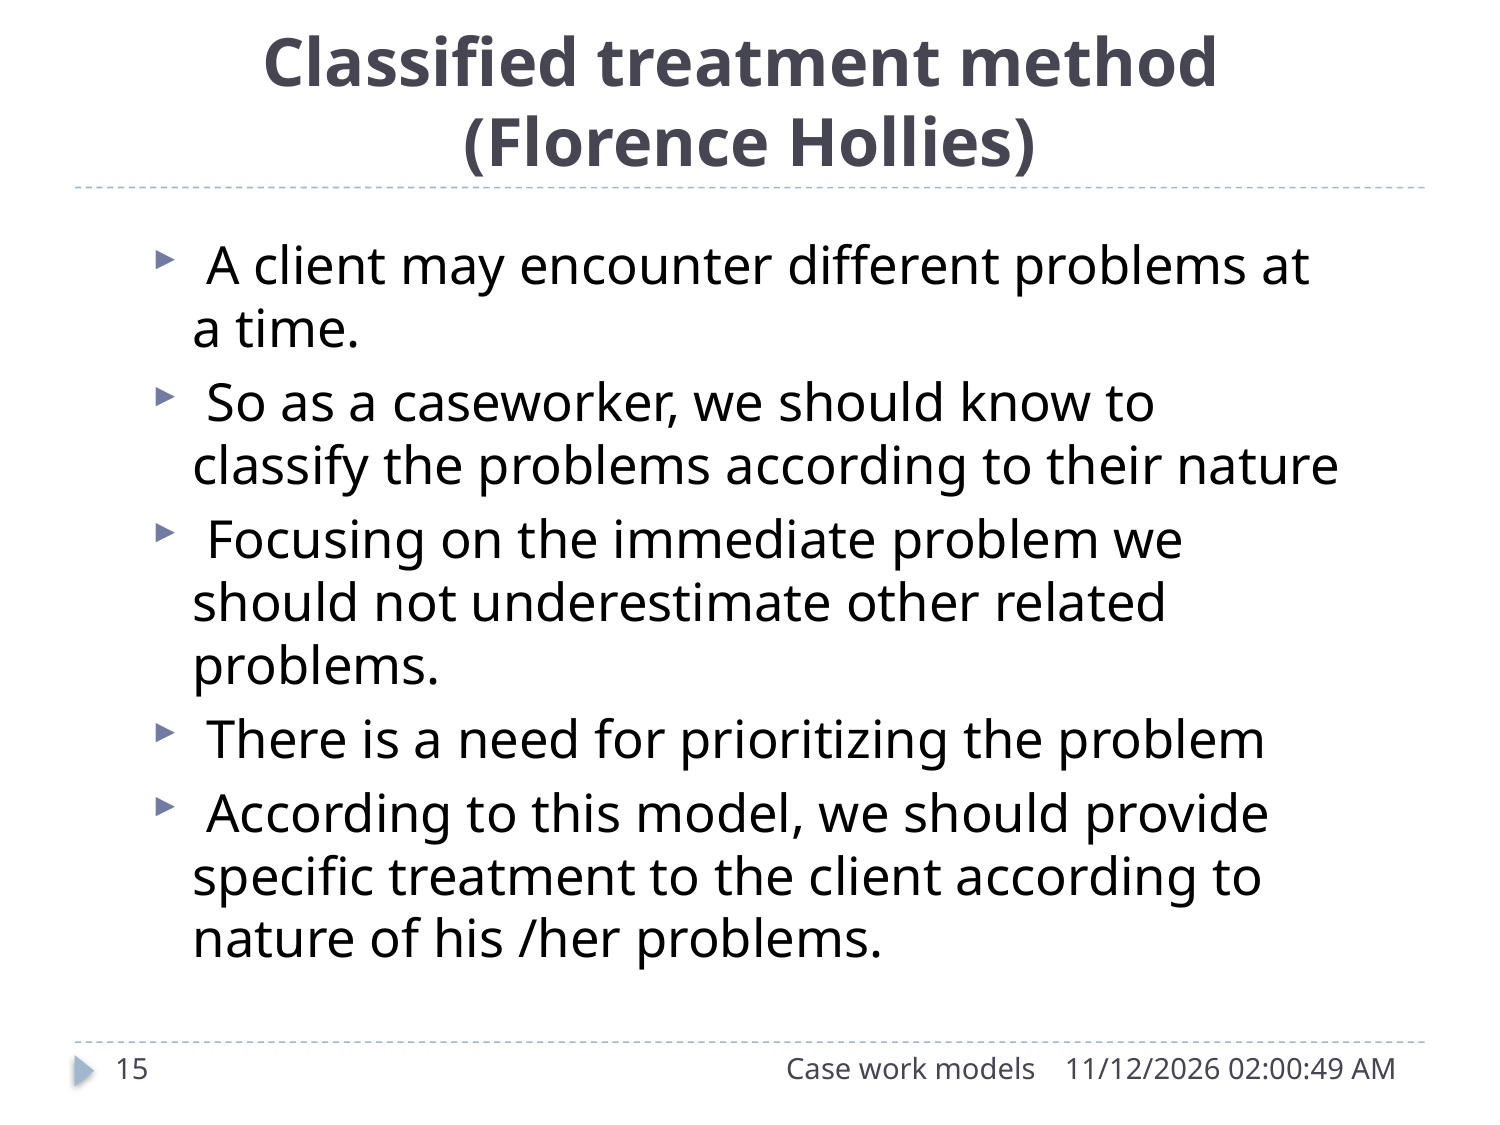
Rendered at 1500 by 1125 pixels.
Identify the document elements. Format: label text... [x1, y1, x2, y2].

list A client may encounter different problems at a time. So as a caseworker, we should know to classify the problems according to their nature Focusing on the immediate problem we should not underestimate other related problems. There is a need for prioritizing the problem According to this model, we should provide specific treatment to the client according to nature of his /her problems. [137, 224, 1363, 1010]
title Classified treatment method (Florence Hollies) [24, 24, 1475, 188]
footer Case work models [475, 1042, 1051, 1103]
slide_number 15 [100, 1042, 426, 1103]
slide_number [1051, 1042, 1426, 1103]
